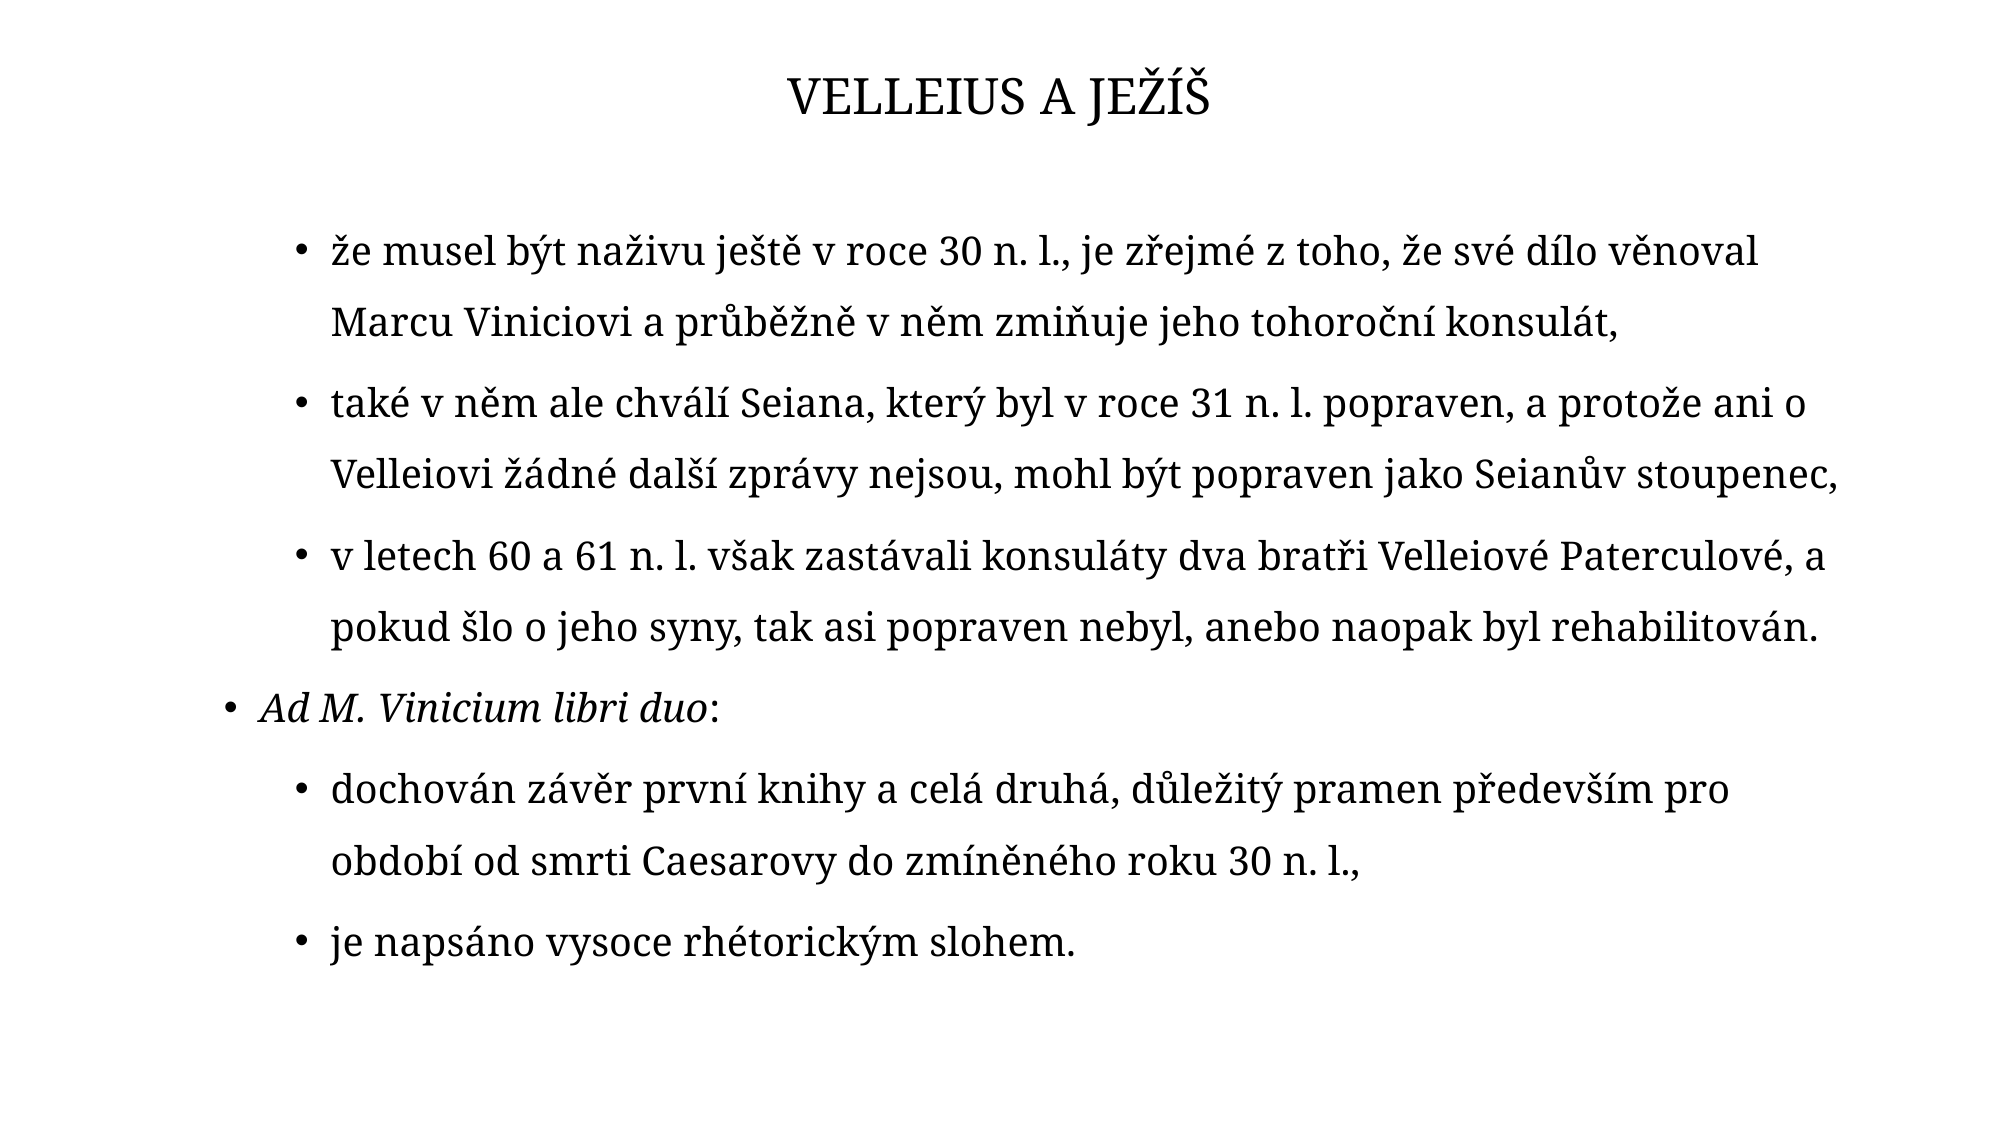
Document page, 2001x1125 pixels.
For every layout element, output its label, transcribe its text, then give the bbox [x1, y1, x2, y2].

list že musel být naživu ještě v roce 30 n. l., je zřejmé z toho, že své dílo věnoval Marcu Viniciovi a průběžně v něm zmiňuje jeho tohoroční konsulát, také v něm ale chválí Seiana, který byl v roce 31 n. l. popraven, a protože ani o Velleiovi žádné další zprávy nejsou, mohl být popraven jako Seianův stoupenec, v letech 60 a 61 n. l. však zastávali konsuláty dva bratři Velleiové Paterculové, a pokud šlo o jeho syny, tak asi popraven nebyl, anebo naopak byl rehabilitován. Ad M. Vinicium libri duo: dochován závěr první knihy a celá druhá, důležitý pramen především pro období od smrti Caesarovy do zmíněného roku 30 n. l., je napsáno vysoce rhétorickým slohem. [137, 194, 1863, 1022]
title Velleius a Ježíš [137, 59, 1863, 137]
